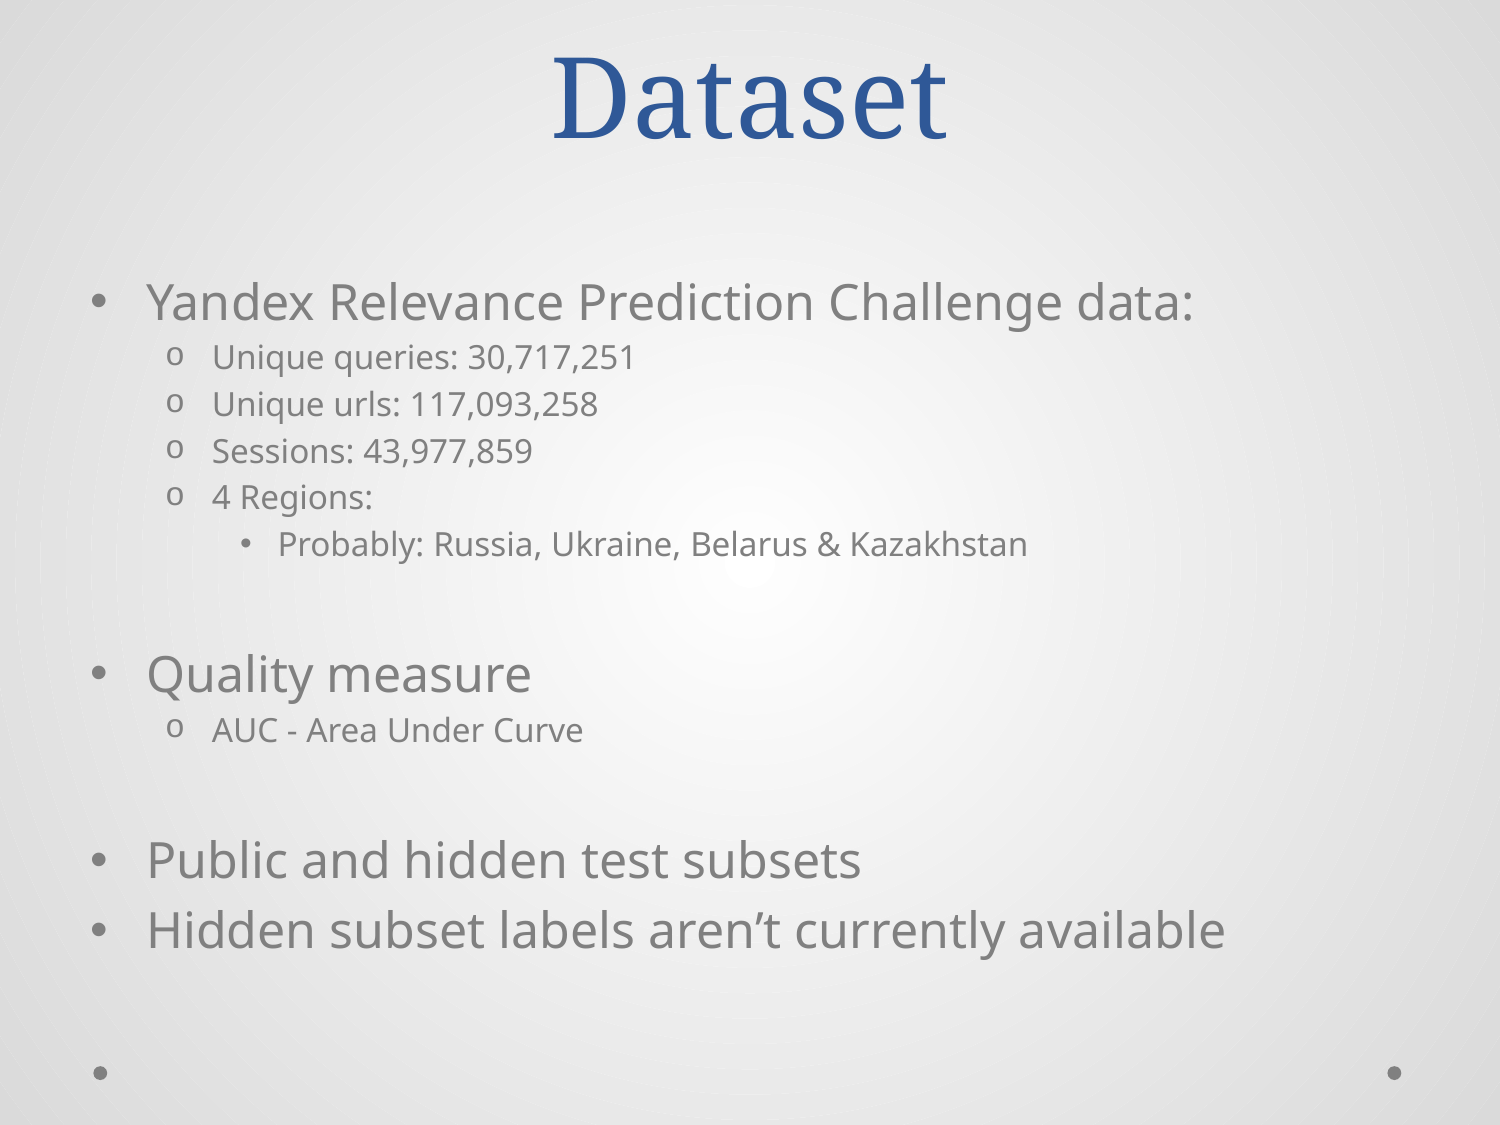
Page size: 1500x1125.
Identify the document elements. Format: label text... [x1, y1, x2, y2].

list Yandex Relevance Prediction Challenge data: Unique queries: 30,717,251 Unique urls: 117,093,258 Sessions: 43,977,859 4 Regions: Probably: Russia, Ukraine, Belarus & Kazakhstan Quality measure AUC - Area Under Curve Public and hidden test subsets Hidden subset labels aren’t currently available [75, 262, 1425, 1005]
title Dataset [75, 0, 1425, 169]
